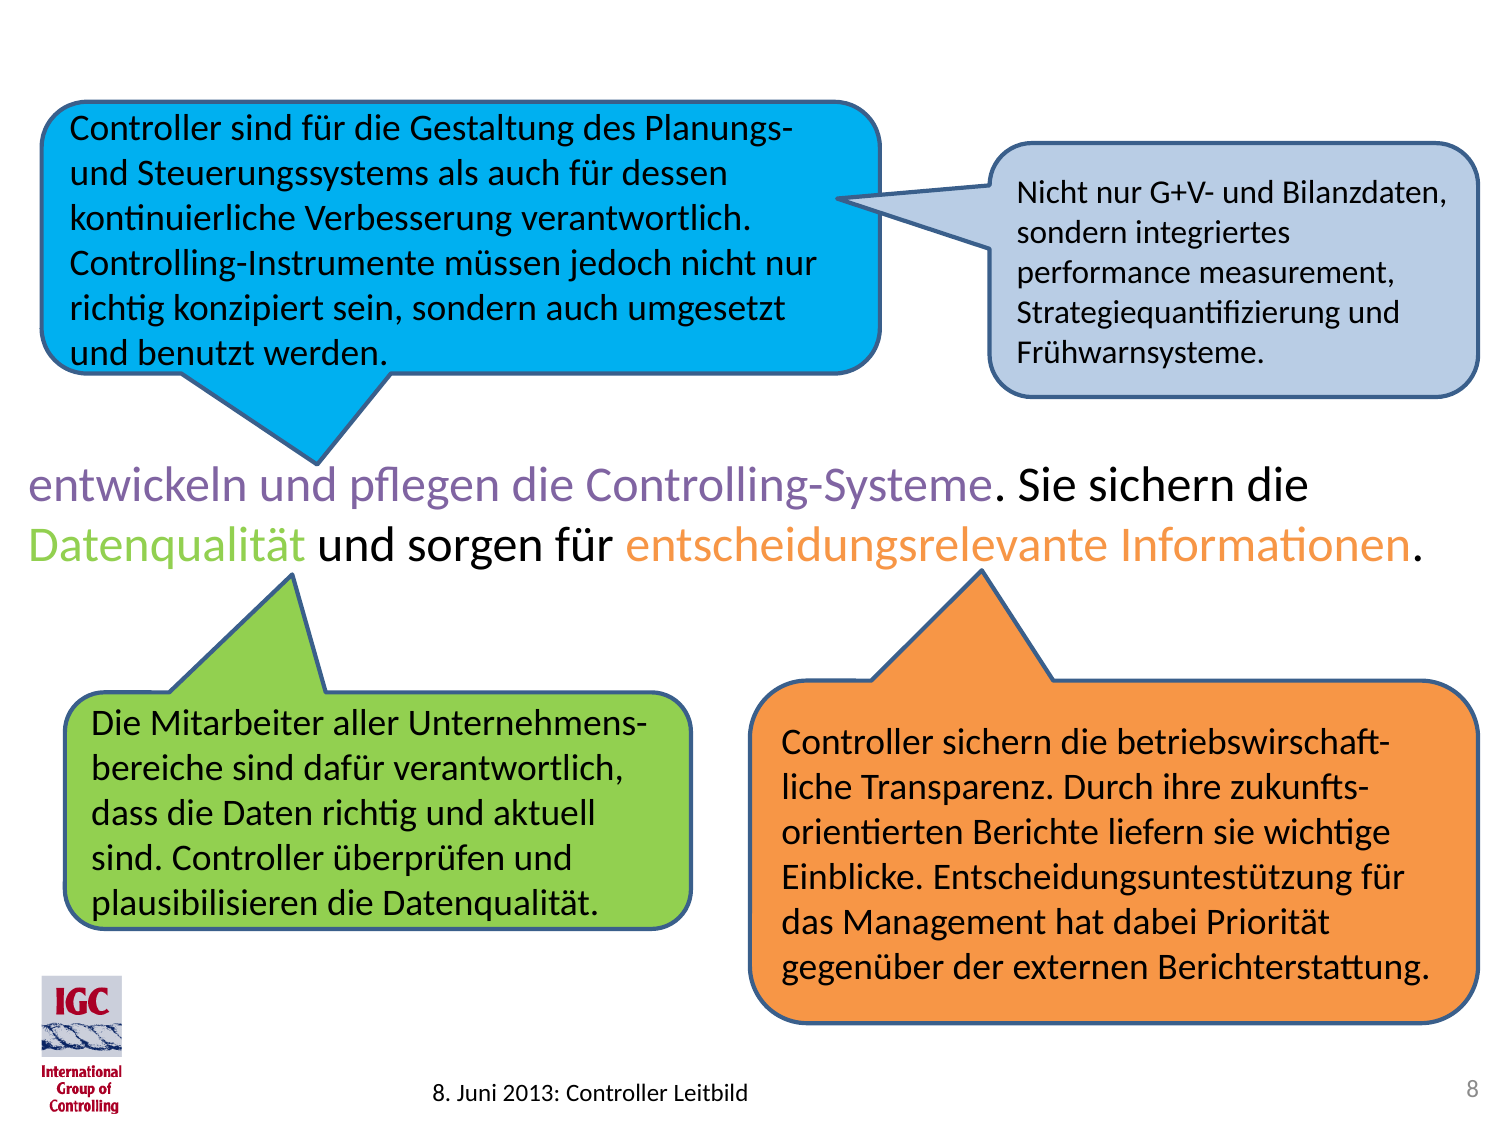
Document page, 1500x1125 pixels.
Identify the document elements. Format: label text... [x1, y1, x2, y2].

text_box Controller sichern die betriebswirschaft-liche Transparenz. Durch ihre zukunfts-orientierten Berichte liefern sie wichtige Einblicke. Entscheidungsuntestützung für das Management hat dabei Priorität gegenüber der externen Berichterstattung. [747, 568, 1481, 1026]
picture [41, 975, 122, 1114]
text_box Die Mitarbeiter aller Unternehmens-bereiche sind dafür verantwortlich, dass die Daten richtig und aktuell sind. Controller überprüfen und plausibilisieren die Datenqualität. [62, 572, 694, 932]
text_box entwickeln und pflegen die Controlling-Systeme. Sie sichern die Datenqualität und sorgen für entscheidungsrelevante Informationen. [13, 444, 1479, 580]
text_box Controller sind für die Gestaltung des Planungs- und Steuerungssystems als auch für dessen kontinuierliche Verbesserung verantwortlich. Controlling-Instrumente müssen jedoch nicht nur richtig konzipiert sein, sondern auch umgesetzt und benutzt werden. [39, 99, 882, 467]
slide_number 8 [1397, 1057, 1495, 1118]
text_box Nicht nur G+V- und Bilanzdaten, sondern integriertes performance measurement, Strategiequantifizierung und Frühwarnsysteme. [834, 140, 1481, 400]
